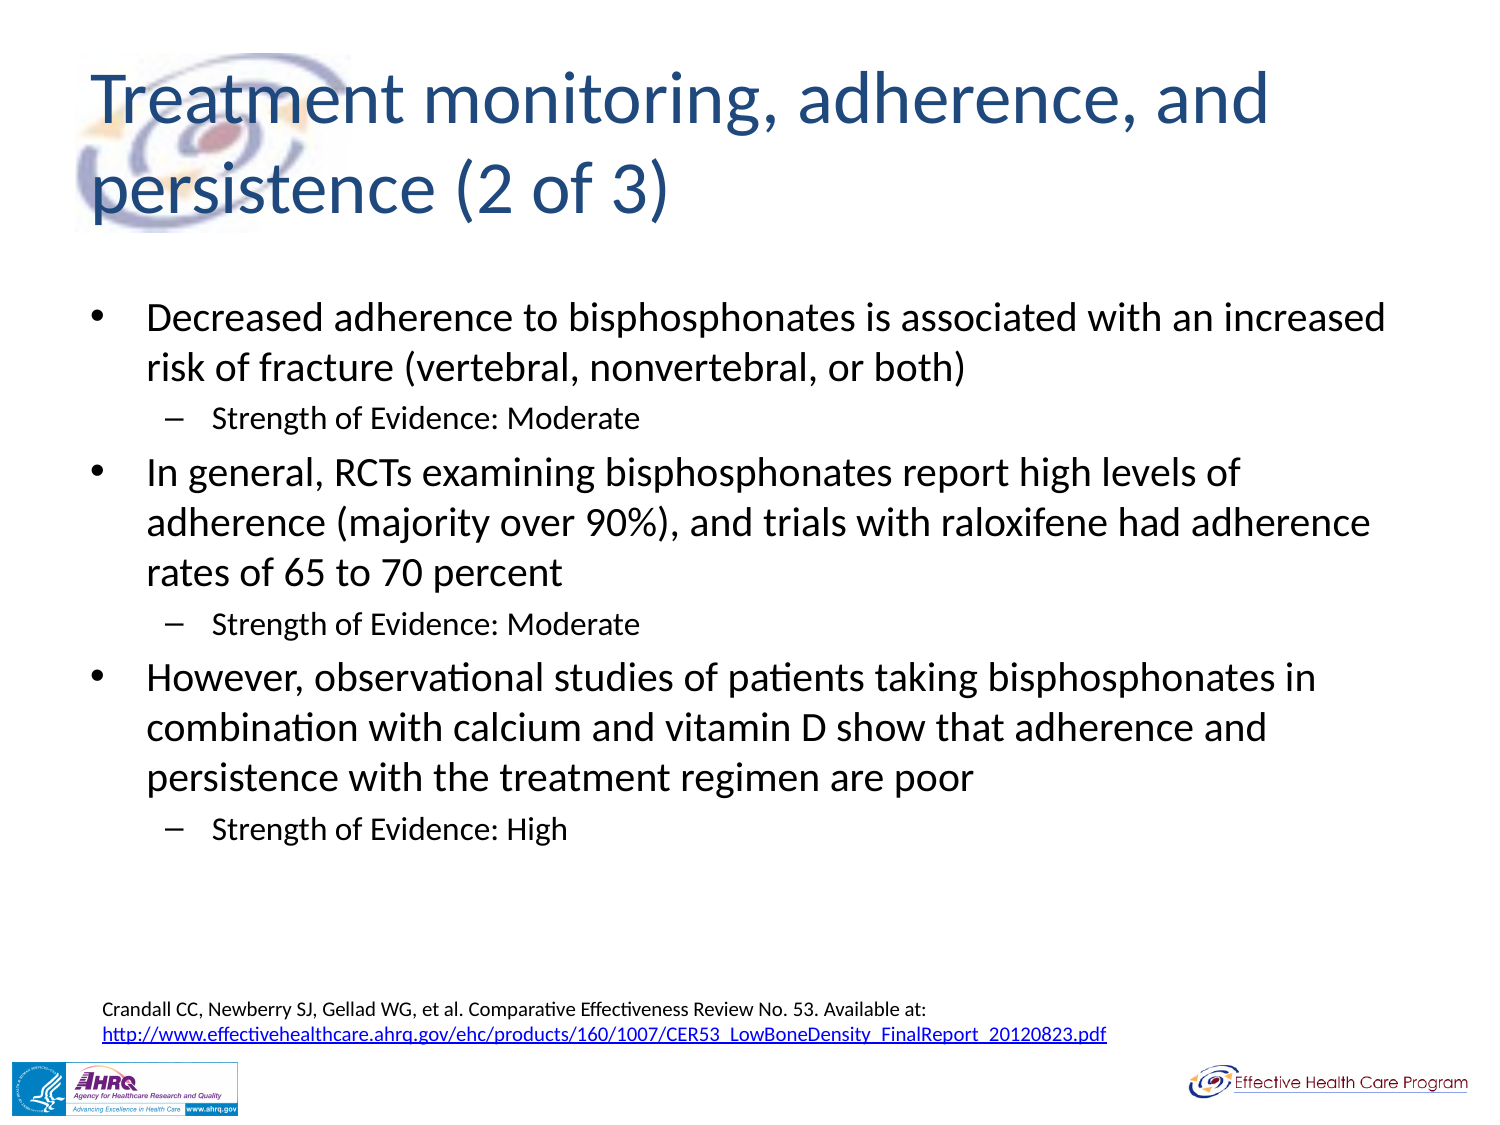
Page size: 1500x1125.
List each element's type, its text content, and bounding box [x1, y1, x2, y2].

text_box Crandall CC, Newberry SJ, Gellad WG, et al. Comparative Effectiveness Review No. 53. Available at: http://www.effectivehealthcare.ahrq.gov/ehc/products/160/1007/CER53_LowBoneDensity_FinalReport_20120823.pdf [87, 987, 1463, 1053]
picture [1185, 1057, 1473, 1112]
picture [44, 1091, 51, 1109]
picture [50, 1093, 54, 1104]
picture [67, 1062, 238, 1116]
title Treatment monitoring, adherence, and persistence (2 of 3) [74, 44, 1426, 233]
list Decreased adherence to bisphosphonates is associated with an increased risk of fracture (vertebral, nonvertebral, or both) Strength of Evidence: Moderate In general, RCTs examining bisphosphonates report high levels of adherence (majority over 90%), and trials with raloxifene had adherence rates of 65 to 70 percent Strength of Evidence: Moderate However, observational studies of patients taking bisphosphonates in combination with calcium and vitamin D show that adherence and persistence with the treatment regimen are poor Strength of Evidence: High [74, 282, 1426, 1026]
